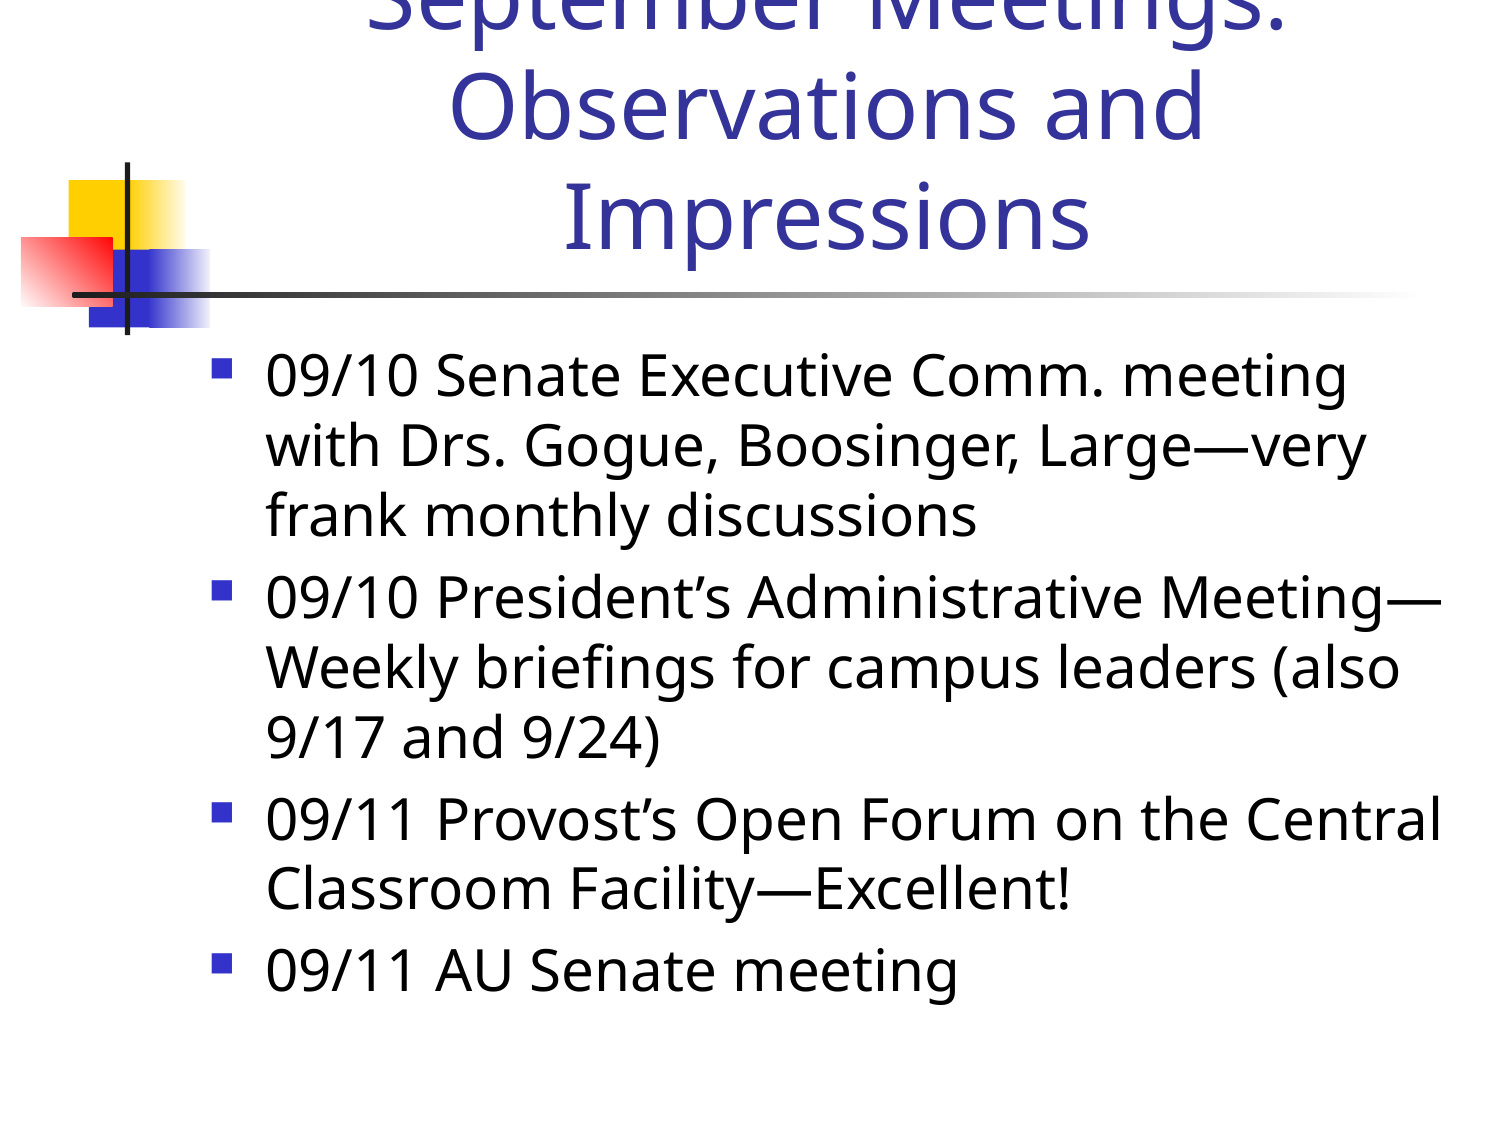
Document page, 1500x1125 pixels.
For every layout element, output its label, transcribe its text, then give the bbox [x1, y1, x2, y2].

list 09/10 Senate Executive Comm. meeting with Drs. Gogue, Boosinger, Large—very frank monthly discussions 09/10 President’s Administrative Meeting—Weekly briefings for campus leaders (also 9/17 and 9/24) 09/11 Provost’s Open Forum on the Central Classroom Facility—Excellent! 09/11 AU Senate meeting [193, 330, 1470, 1007]
title September Meetings: Observations and Impressions [188, 34, 1468, 276]
